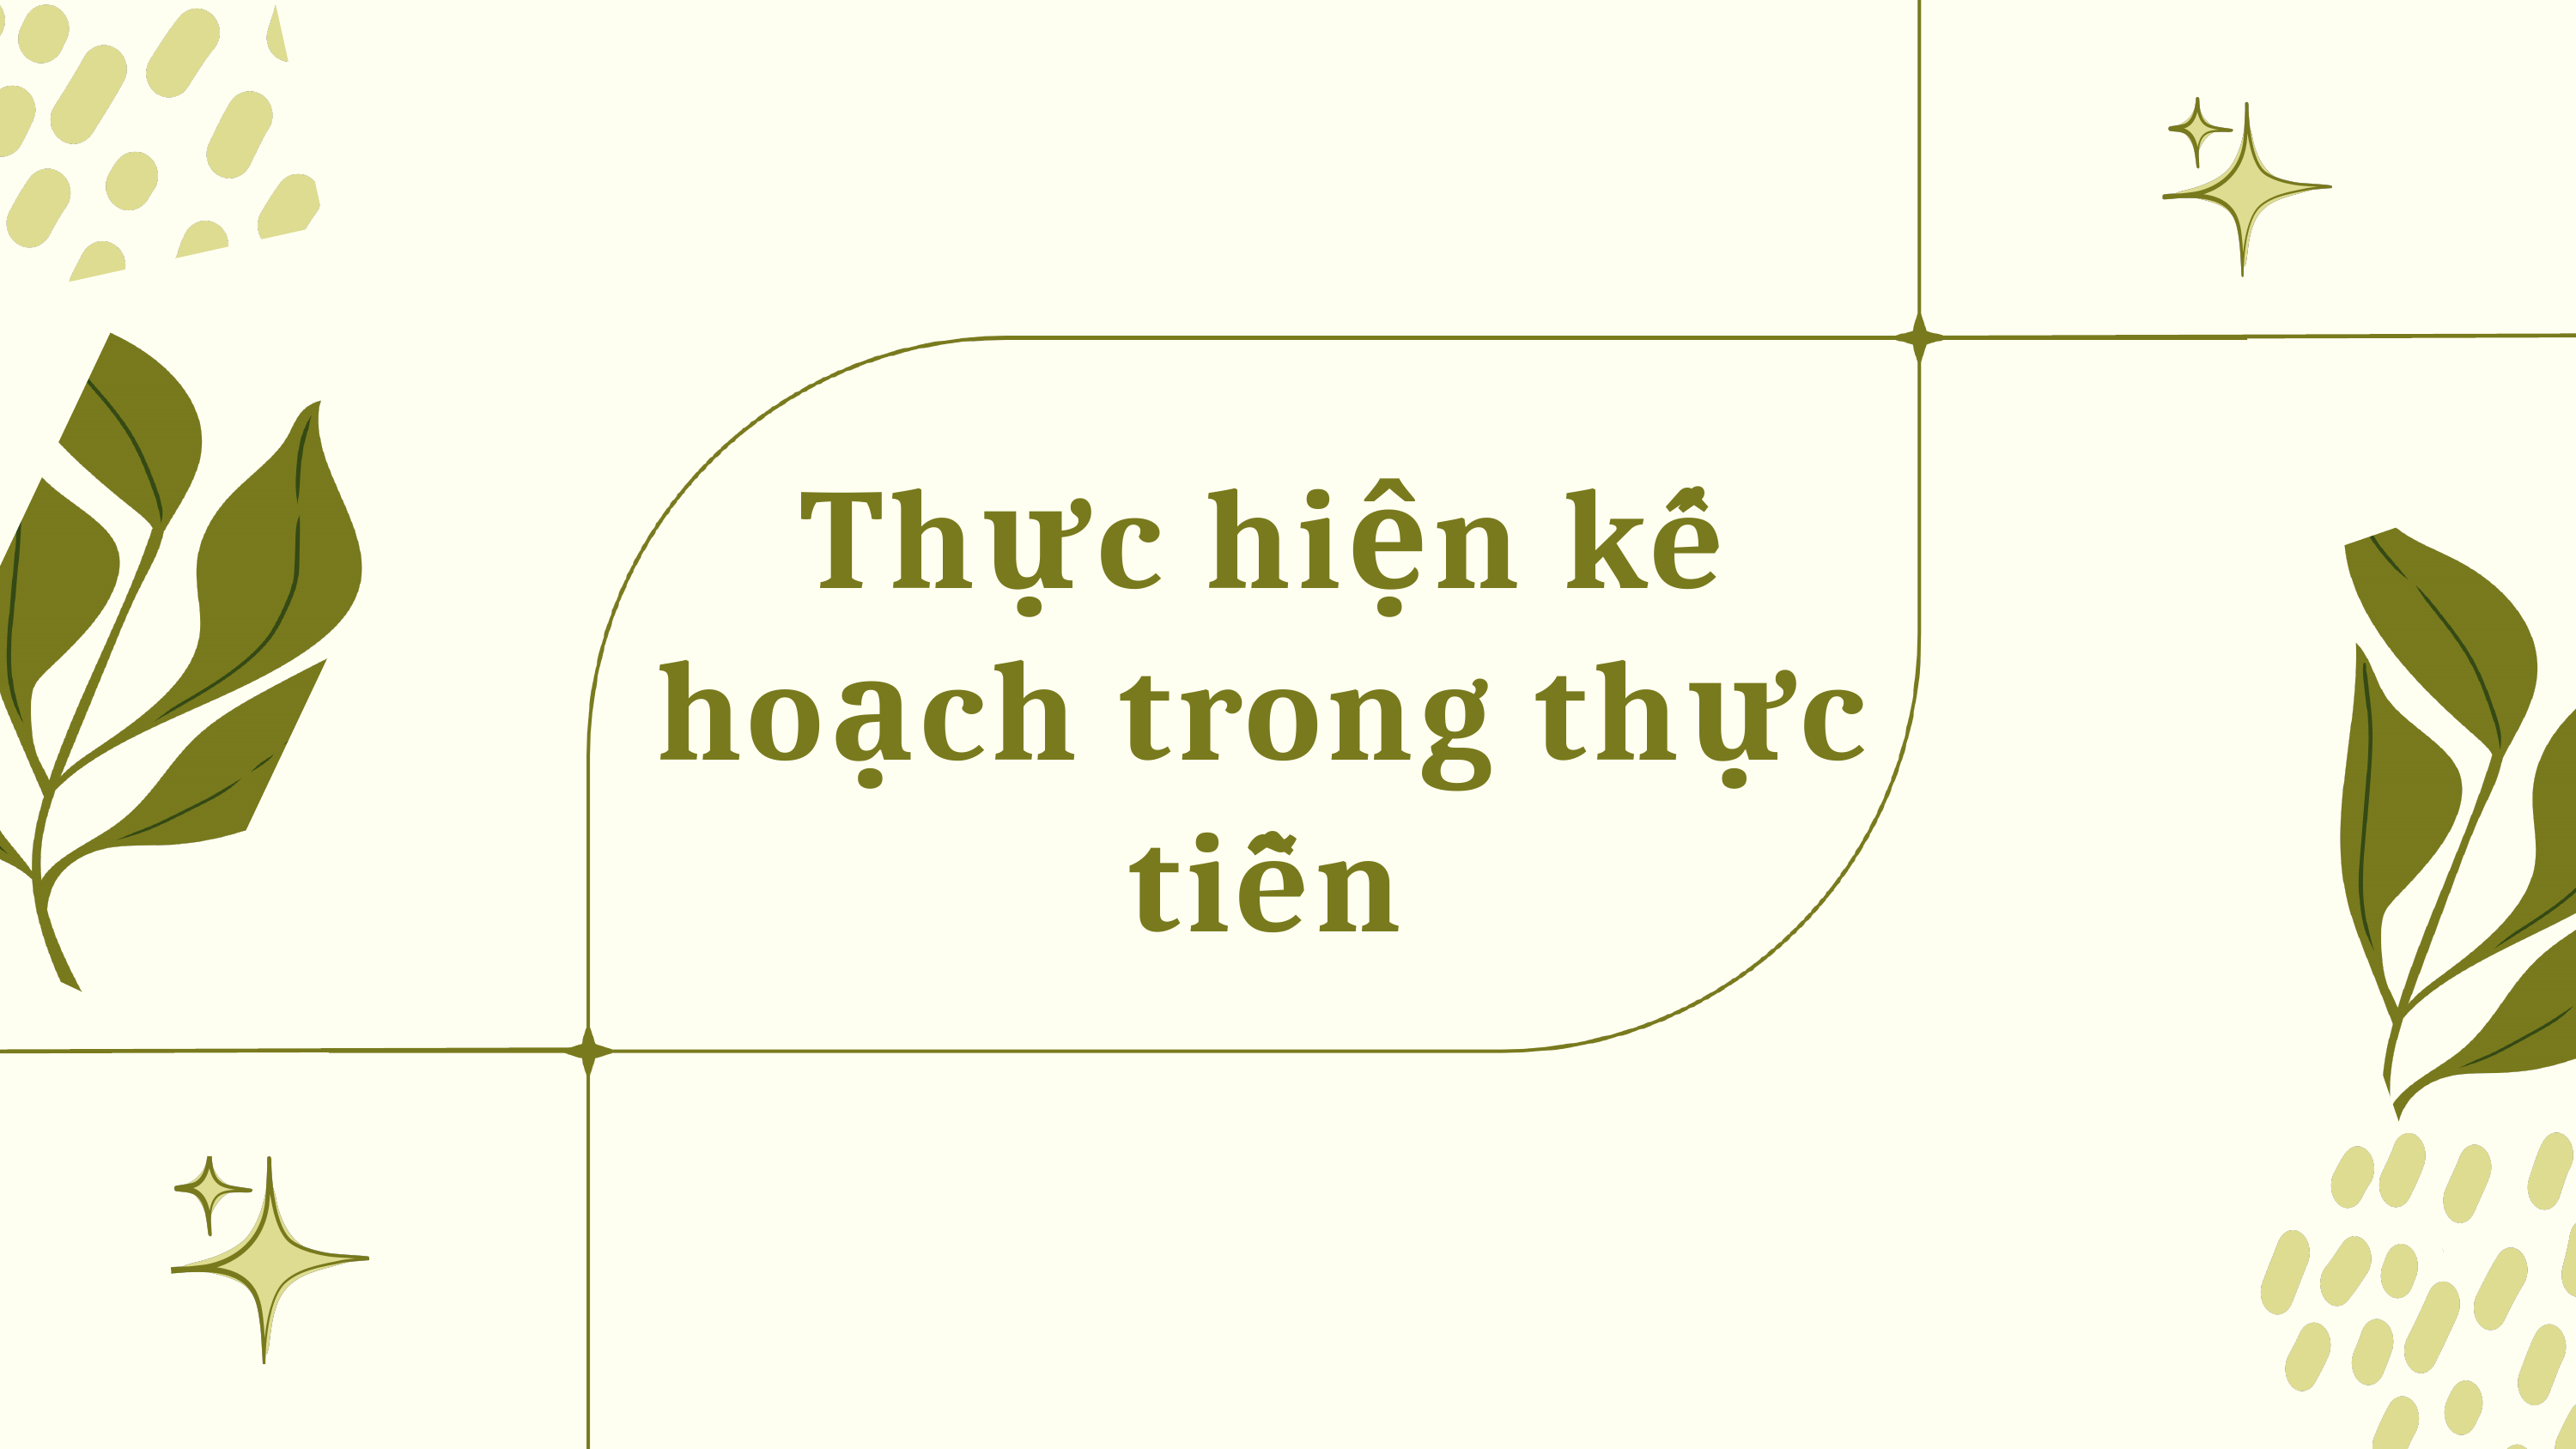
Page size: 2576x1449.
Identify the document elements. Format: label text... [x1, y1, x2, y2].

text_box [328, 0, 2248, 1449]
text_box [0, 253, 451, 1026]
text_box [2216, 479, 2576, 1130]
text_box Thực hiện kế hoạch trong thực tiễn [647, 445, 1884, 961]
text_box [2162, 97, 2332, 277]
text_box [2258, 1130, 2576, 1449]
text_box [167, 1150, 373, 1367]
text_box [0, 0, 325, 298]
